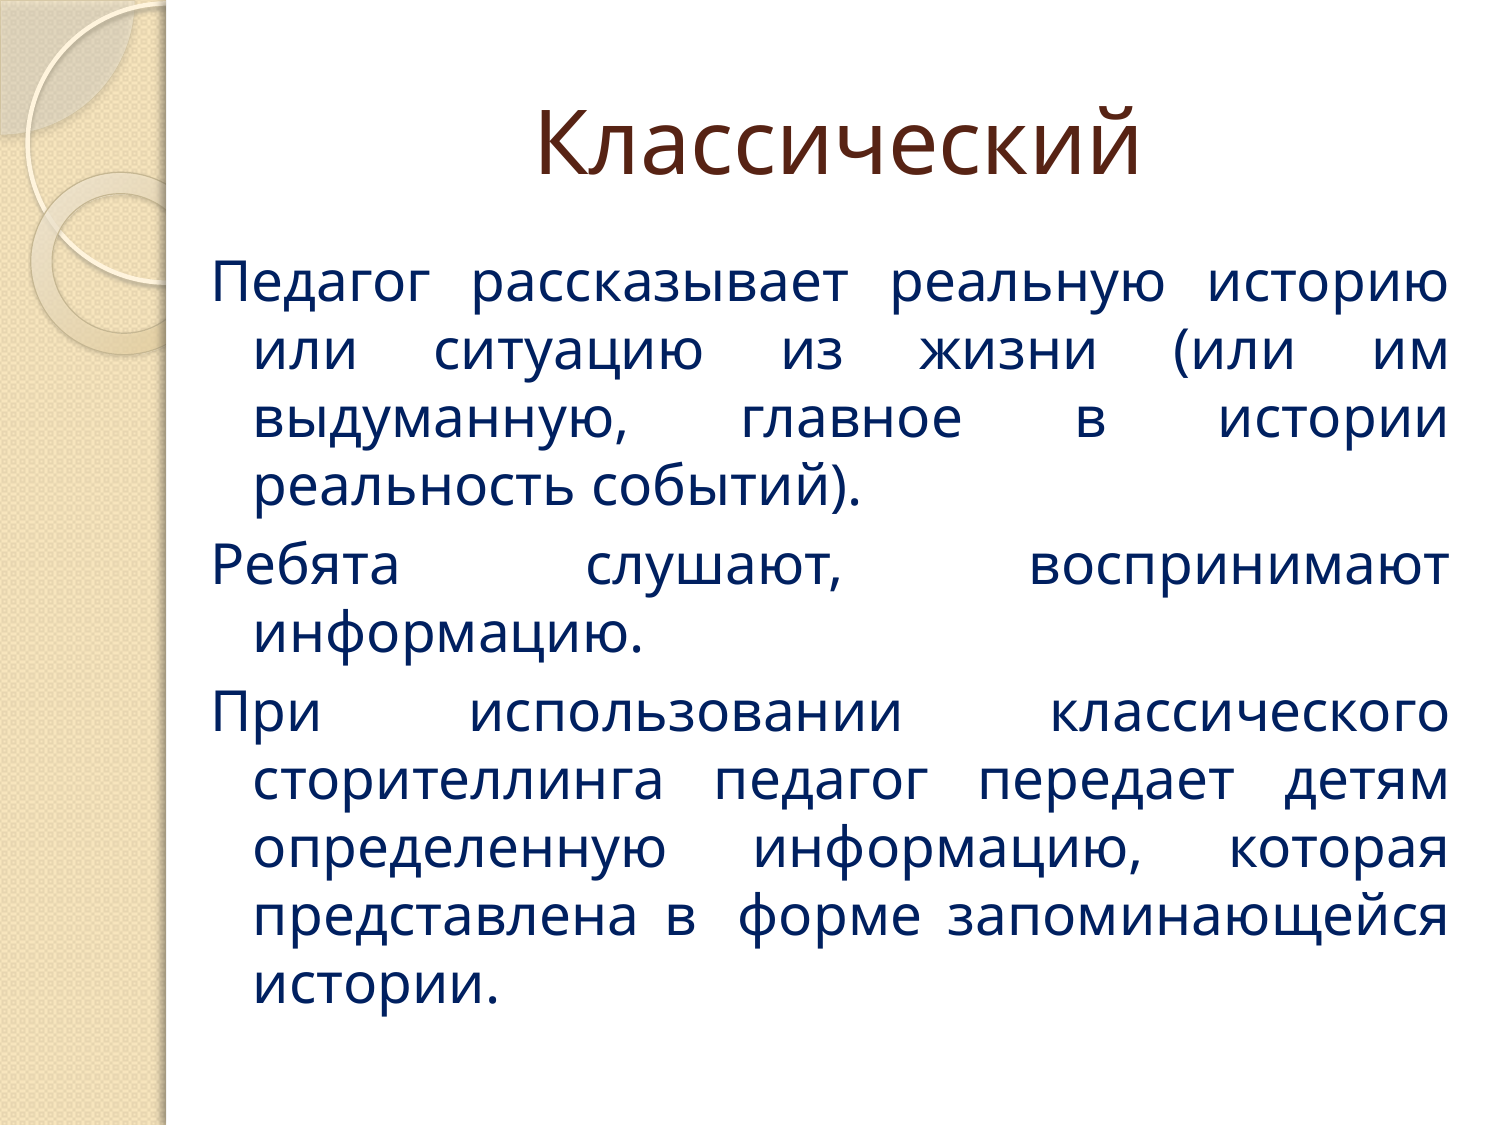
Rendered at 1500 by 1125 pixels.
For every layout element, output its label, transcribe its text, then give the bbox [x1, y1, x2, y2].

list Педагог рассказывает реальную историю или ситуацию из жизни (или им выдуманную, главное в истории реальность событий). Ребята слушают, воспринимают информацию. При использовании классического сторителлинга педагог передает детям определенную информацию, которая представлена в форме запоминающейся истории. [183, 237, 1466, 1025]
title Классический [235, 45, 1466, 233]
